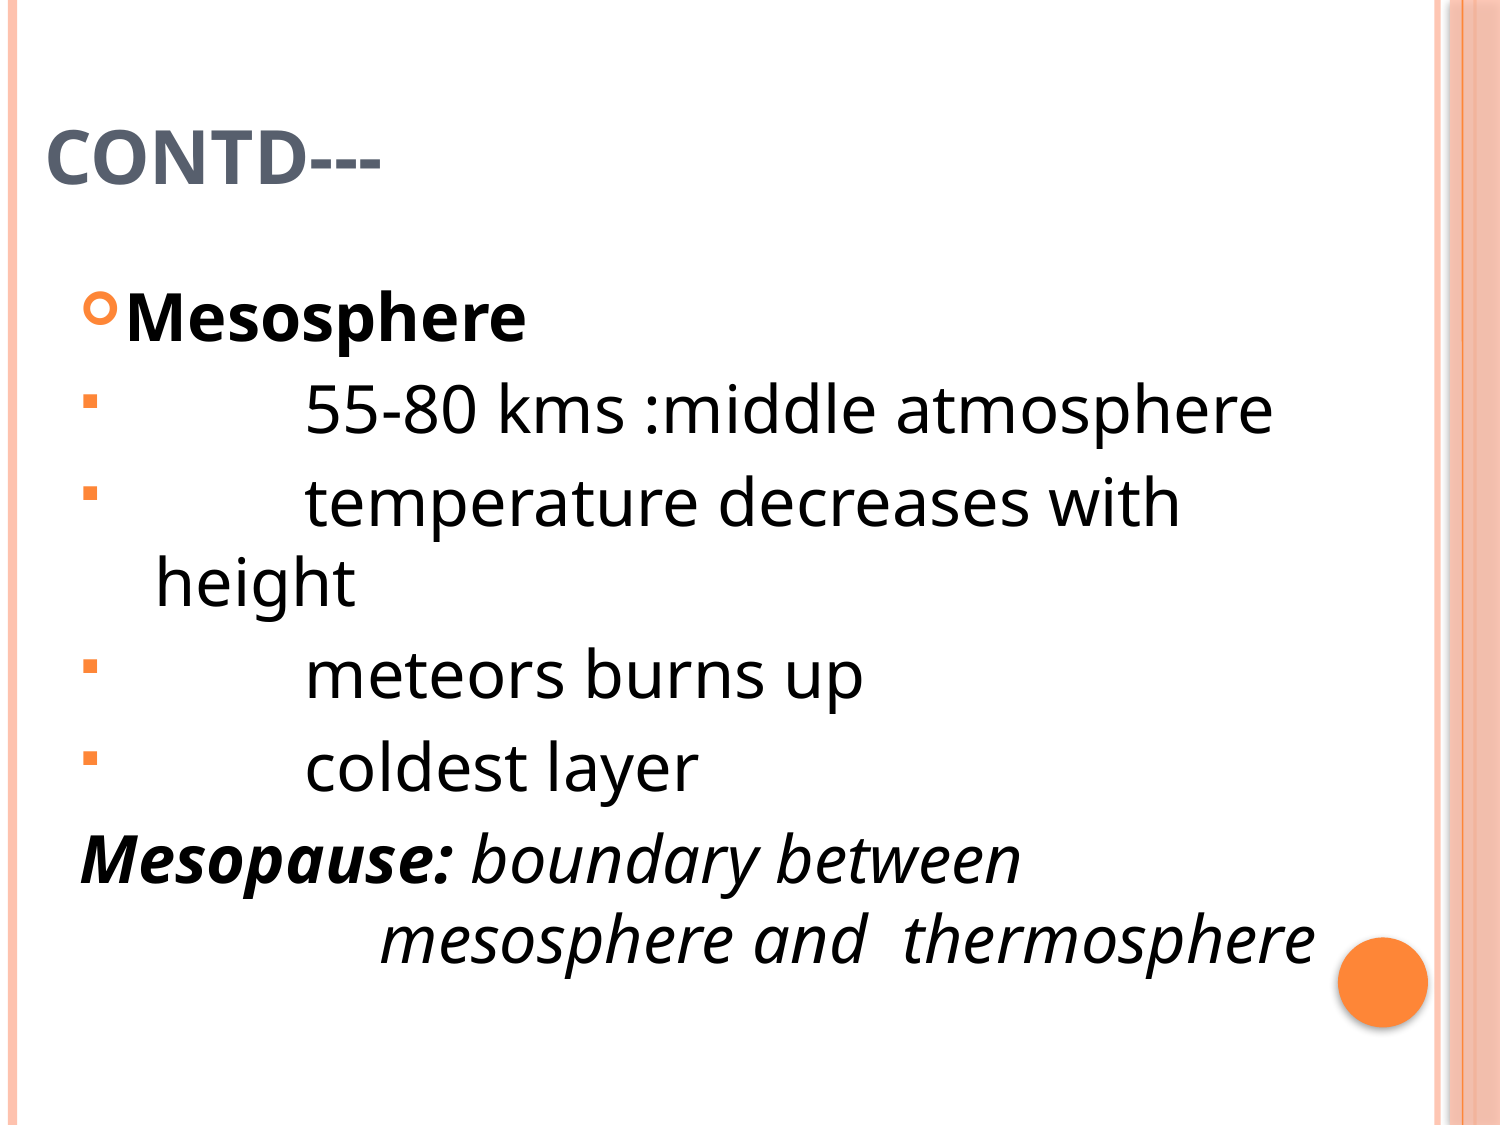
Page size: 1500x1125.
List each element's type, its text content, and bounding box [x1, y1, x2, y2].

title Contd--- [29, 19, 1098, 207]
list Mesosphere 55-80 kms :middle atmosphere temperature decreases with height meteors burns up coldest layer Mesopause: boundary between mesosphere and thermosphere [64, 267, 1400, 991]
